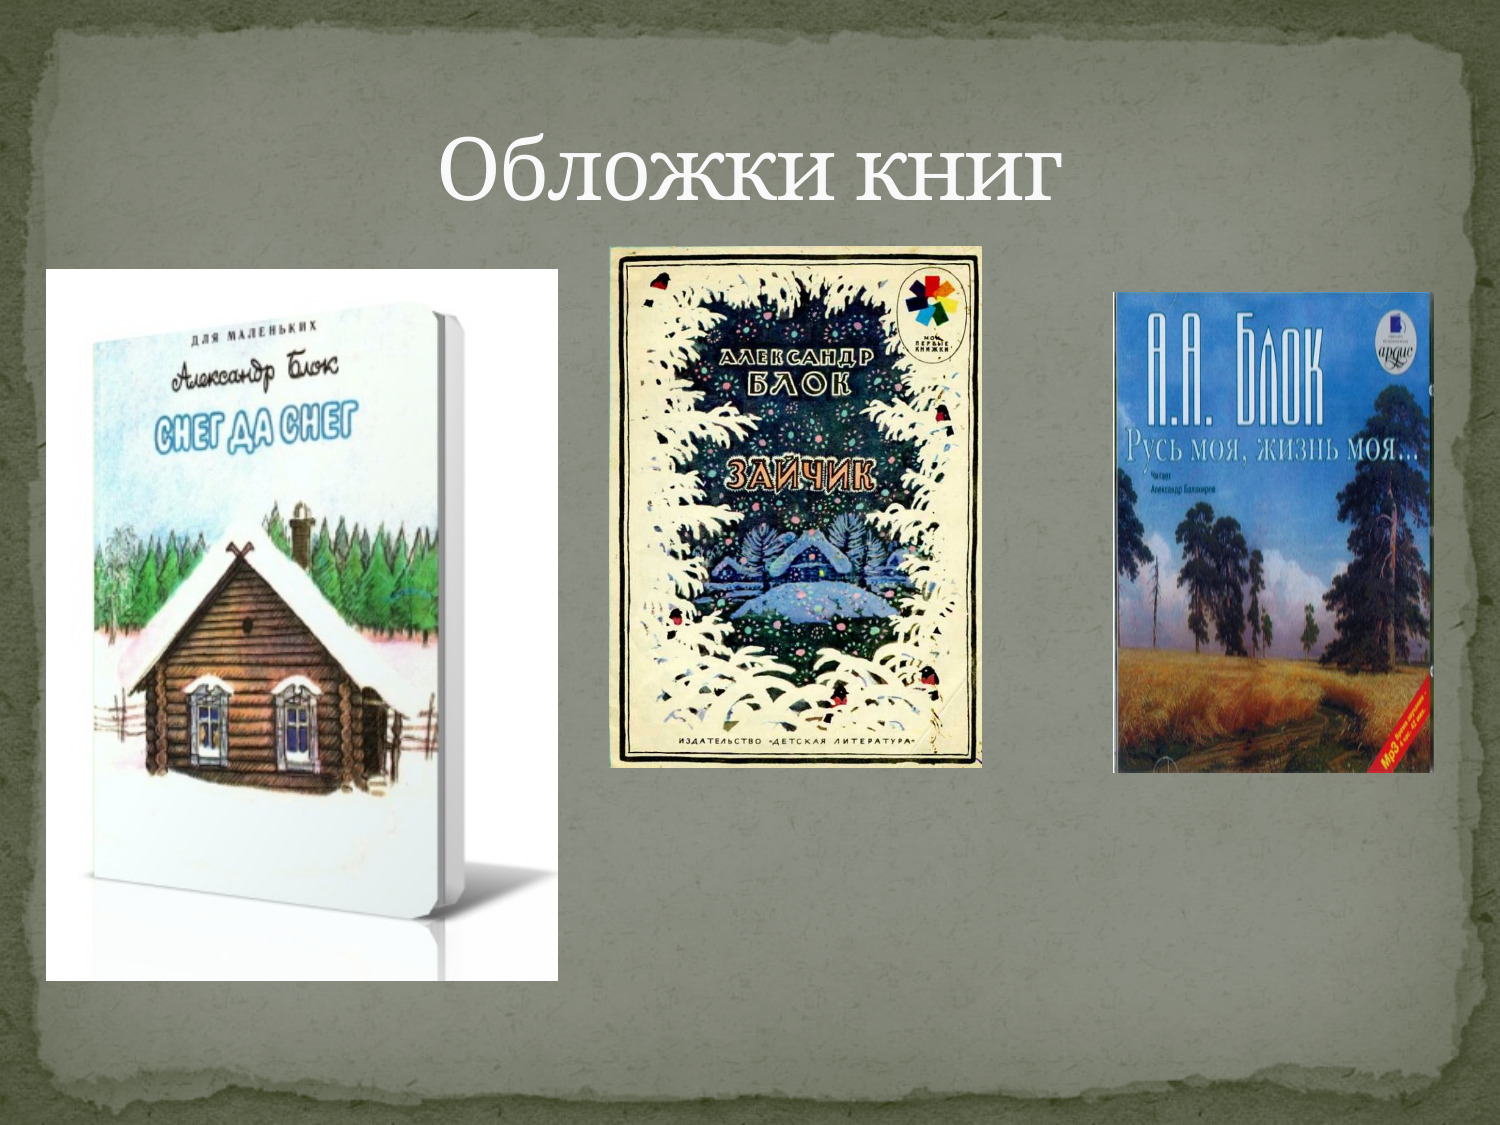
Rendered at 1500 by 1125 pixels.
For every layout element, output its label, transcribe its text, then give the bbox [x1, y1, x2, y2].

title Обложки книг [74, 24, 1425, 225]
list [1115, 294, 1432, 771]
picture [609, 246, 982, 768]
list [49, 272, 557, 979]
